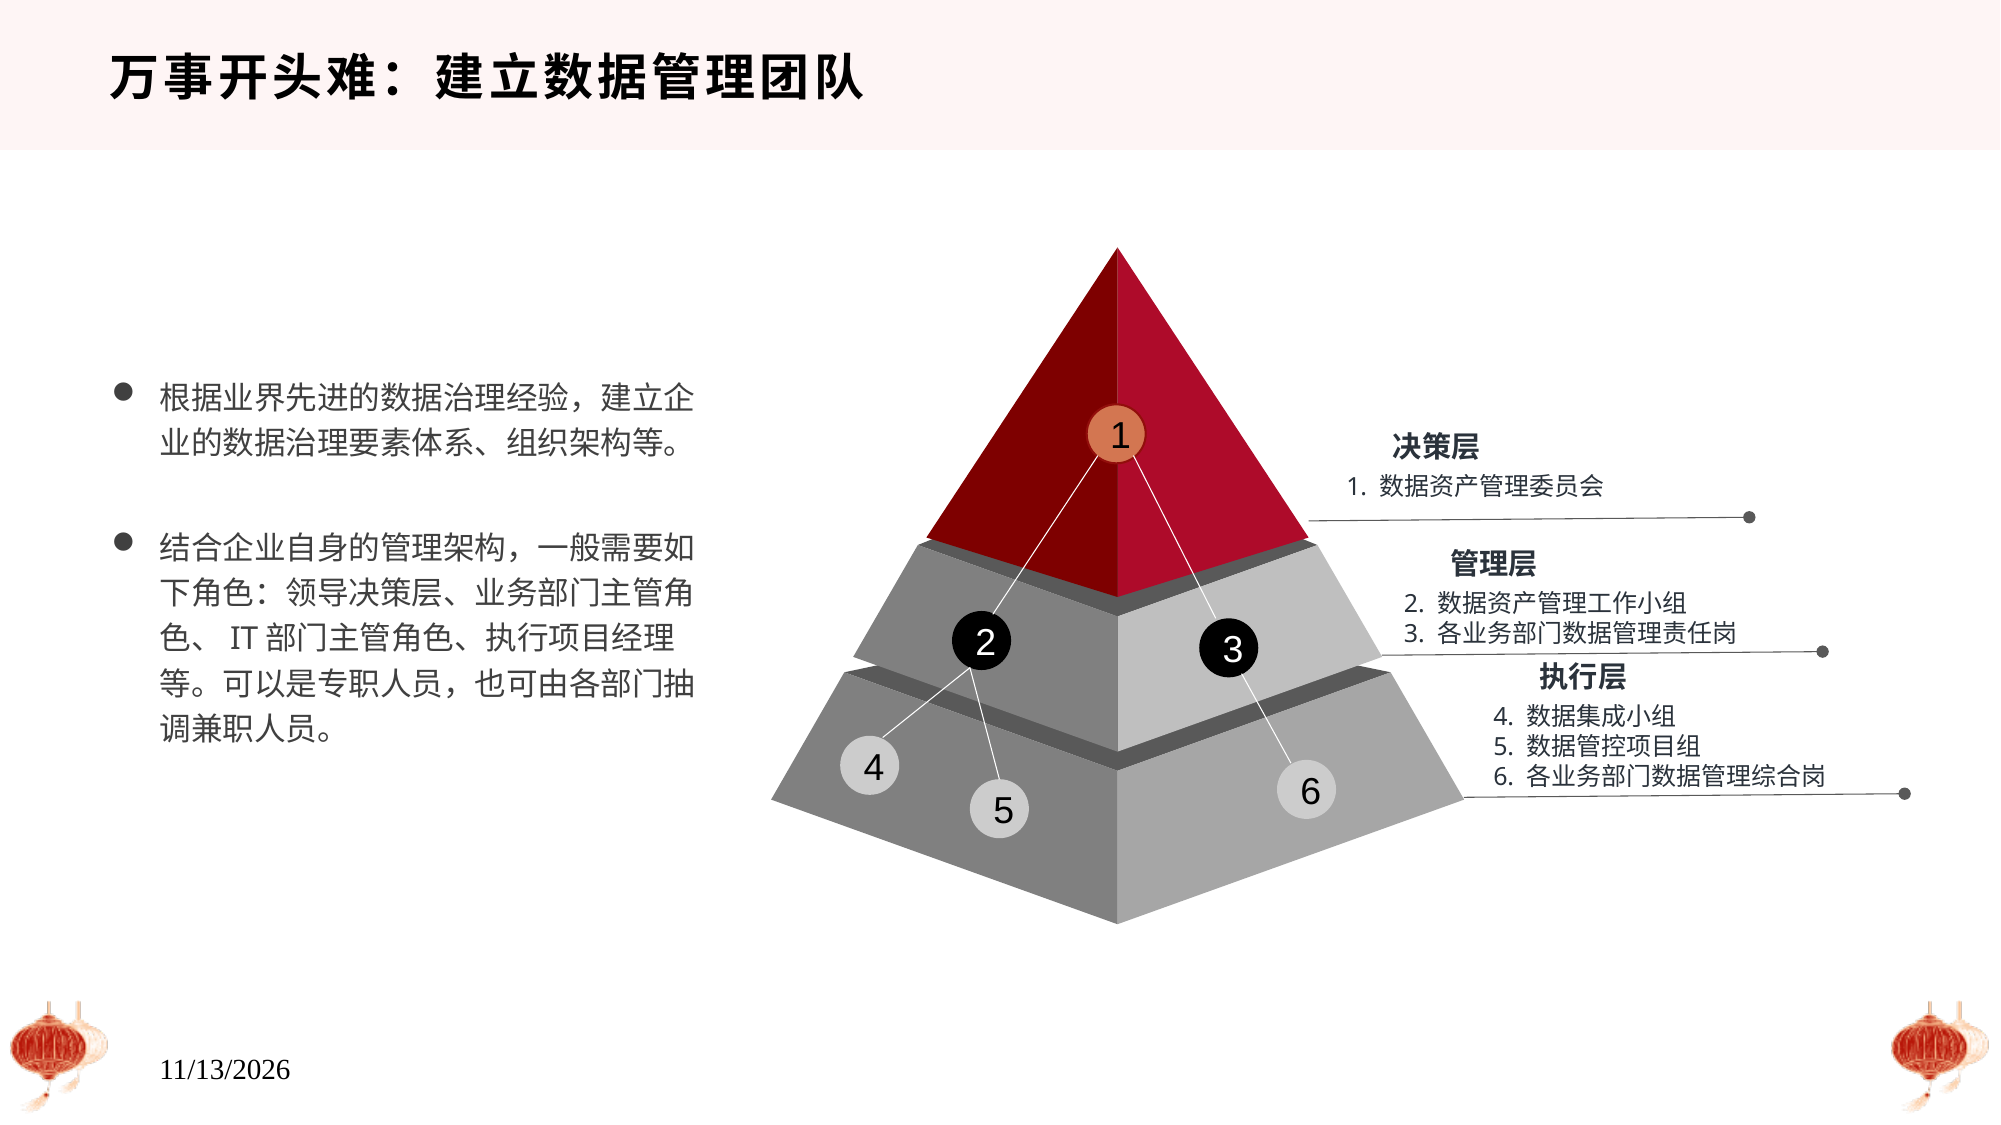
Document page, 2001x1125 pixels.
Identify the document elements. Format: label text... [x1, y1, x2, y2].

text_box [771, 247, 1905, 925]
text_box 根据业界先进的数据治理经验，建立企业的数据治理要素体系、组织架构等。 结合企业自身的管理架构，一般需要如下角色：领导决策层、业务部门主管角色、IT部门主管角色、执行项目经理等。可以是专职人员，也可由各部门抽调兼职人员。 [96, 362, 711, 775]
title 万事开头难：建立数据管理团队 [95, 38, 1906, 112]
picture [1881, 1000, 2000, 1125]
slide_number [144, 1041, 588, 1094]
picture [0, 1000, 119, 1125]
